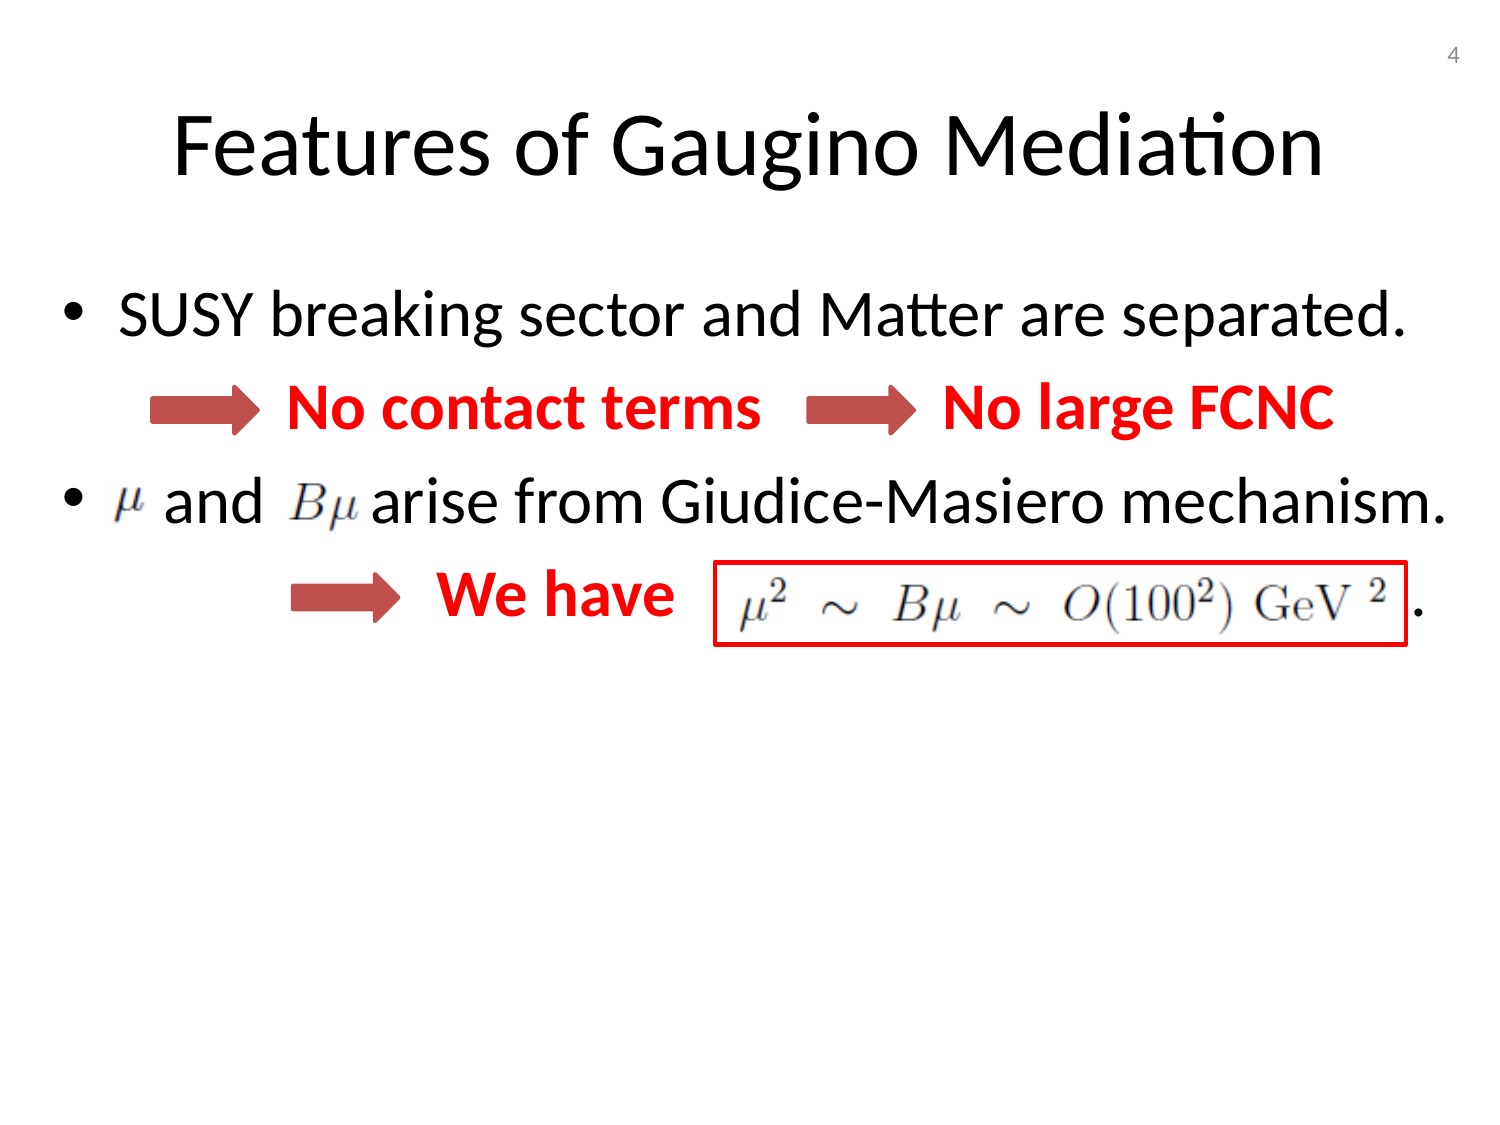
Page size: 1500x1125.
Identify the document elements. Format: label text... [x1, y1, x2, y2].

title Features of Gaugino Mediation [75, 45, 1425, 233]
text_box [713, 560, 1408, 647]
text_box [806, 384, 917, 436]
slide_number 4 [1125, 23, 1475, 84]
text_box [150, 384, 260, 436]
list SUSY breaking sector and Matter are separated. No contact terms No large FCNC and arise from Giudice-Masiero mechanism. We have . [46, 262, 1465, 1005]
text_box [290, 572, 401, 623]
picture [105, 480, 153, 532]
picture [726, 573, 1395, 638]
picture [280, 480, 365, 540]
